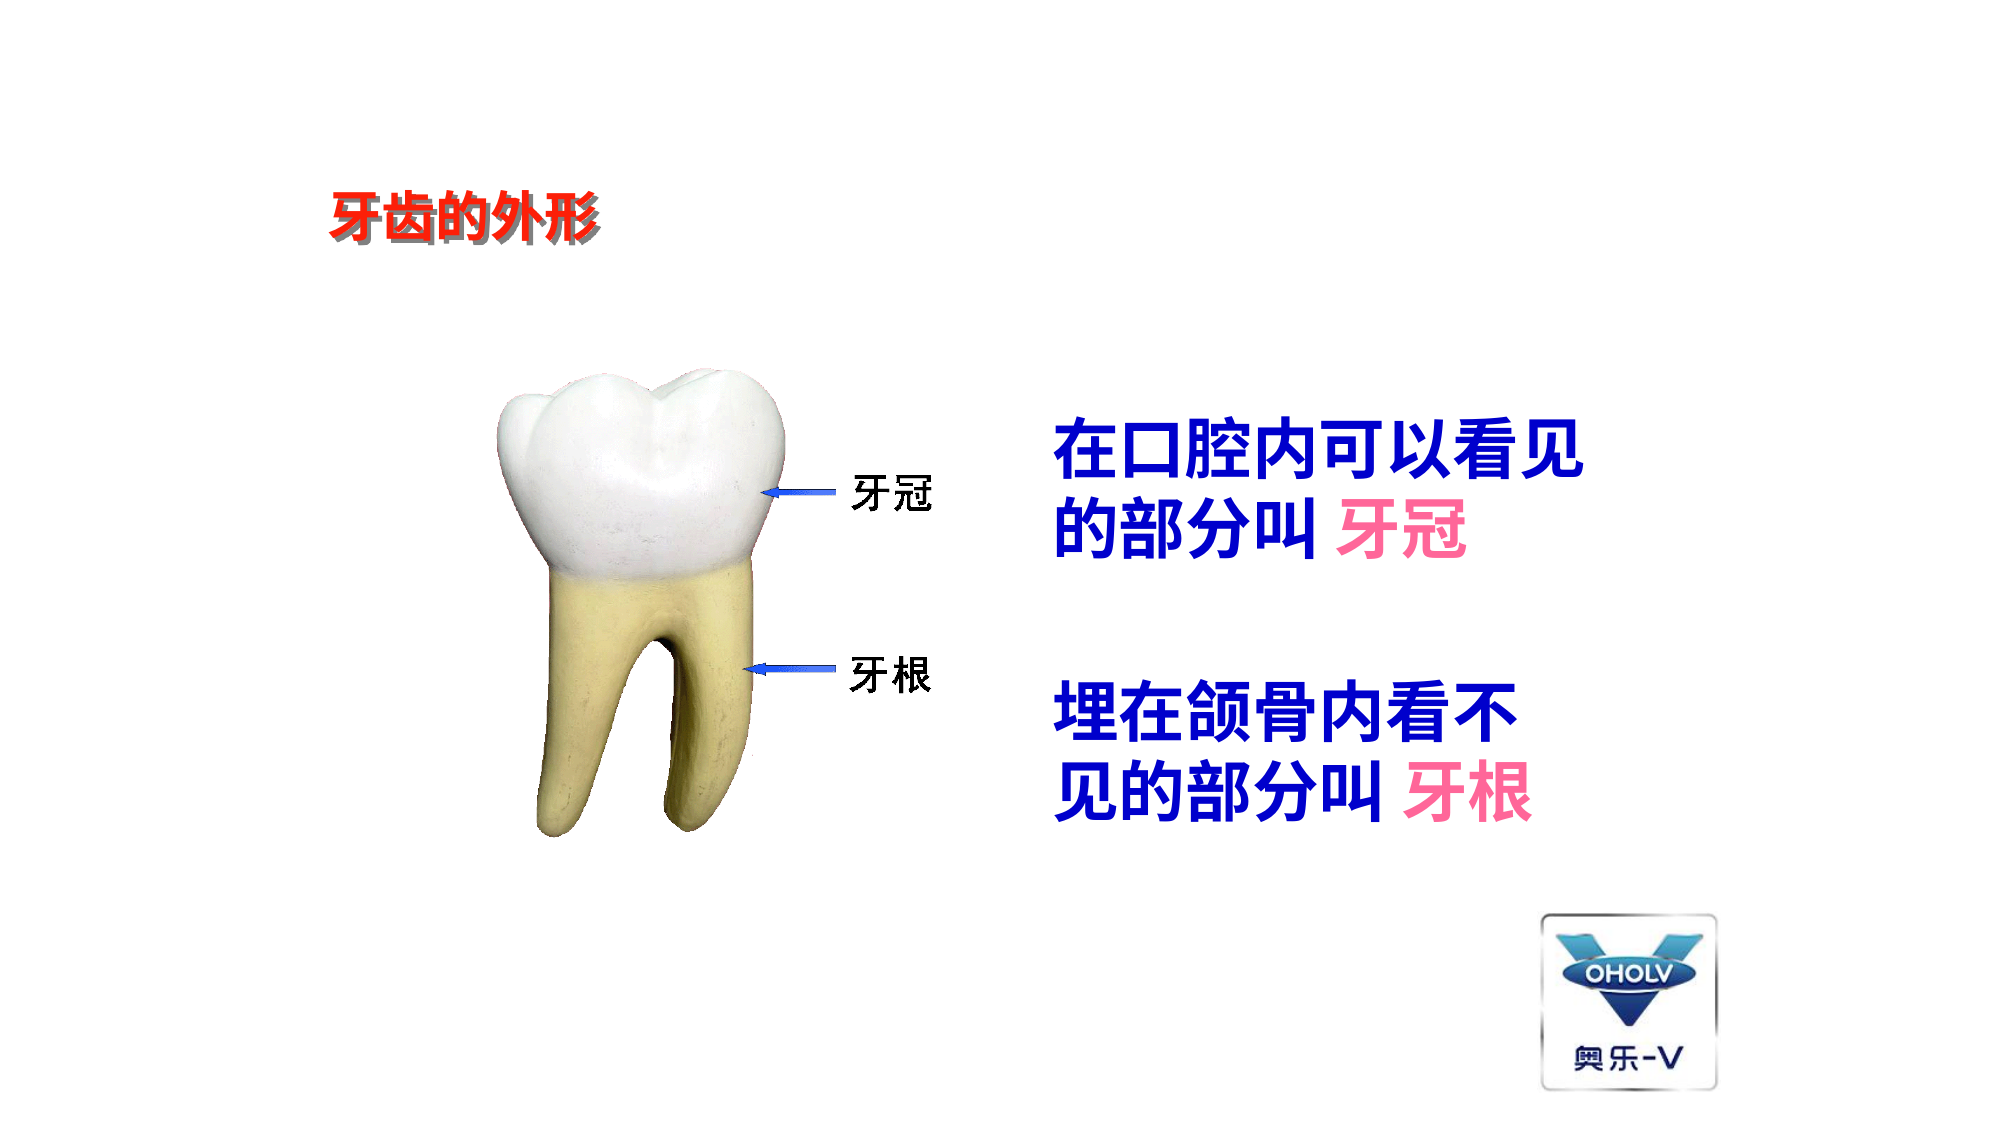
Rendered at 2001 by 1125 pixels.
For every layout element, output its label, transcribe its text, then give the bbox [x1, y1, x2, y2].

title 牙齿的外形 [312, 125, 1663, 313]
text_box 在口腔内可以看见的部分叫 牙冠 [1037, 399, 1625, 575]
picture [449, 337, 988, 875]
text_box 埋在颌骨内看不见的部分叫 牙根 [1037, 662, 1563, 838]
picture [1537, 911, 1721, 1093]
